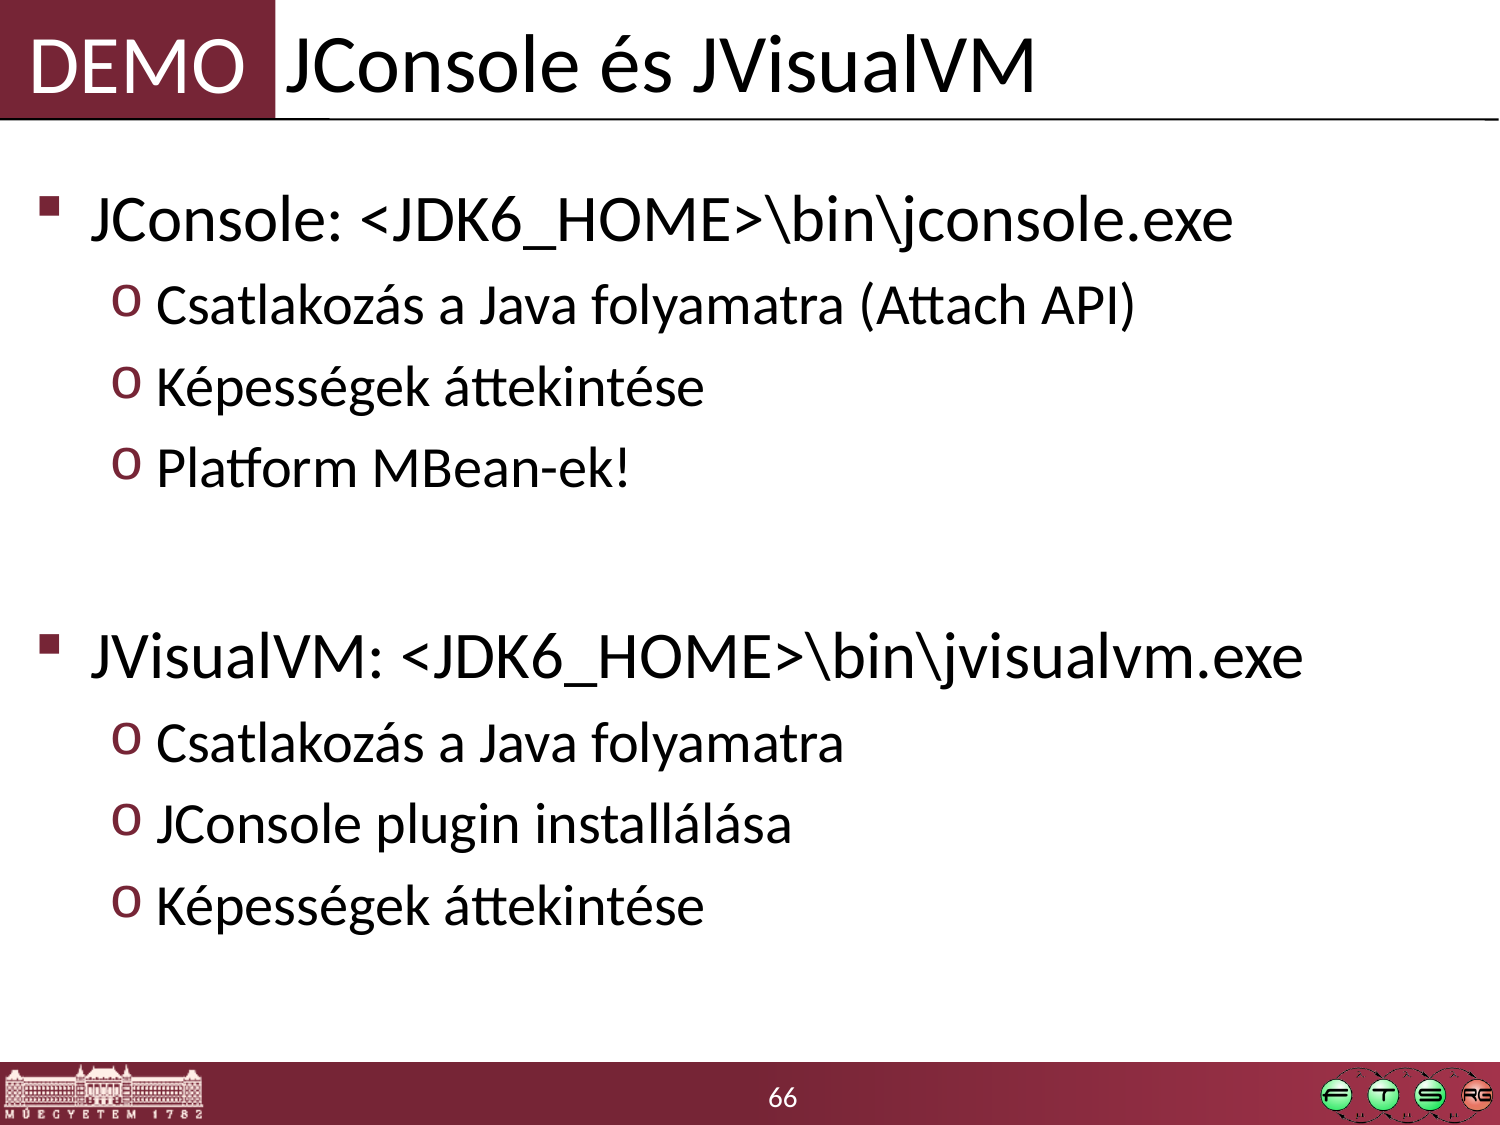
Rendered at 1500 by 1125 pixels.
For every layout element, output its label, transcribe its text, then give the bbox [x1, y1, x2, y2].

list JConsole és JVisualVM [269, 0, 1500, 120]
list JConsole: <JDK6_HOME>\bin\jconsole.exe Csatlakozás a Java folyamatra (Attach API) Képességek áttekintése Platform MBean-ek! JVisualVM: <JDK6_HOME>\bin\jvisualvm.exe Csatlakozás a Java folyamatra JConsole plugin installálása Képességek áttekintése [19, 167, 1475, 1048]
picture [0, 1063, 209, 1123]
picture [1318, 1065, 1494, 1125]
